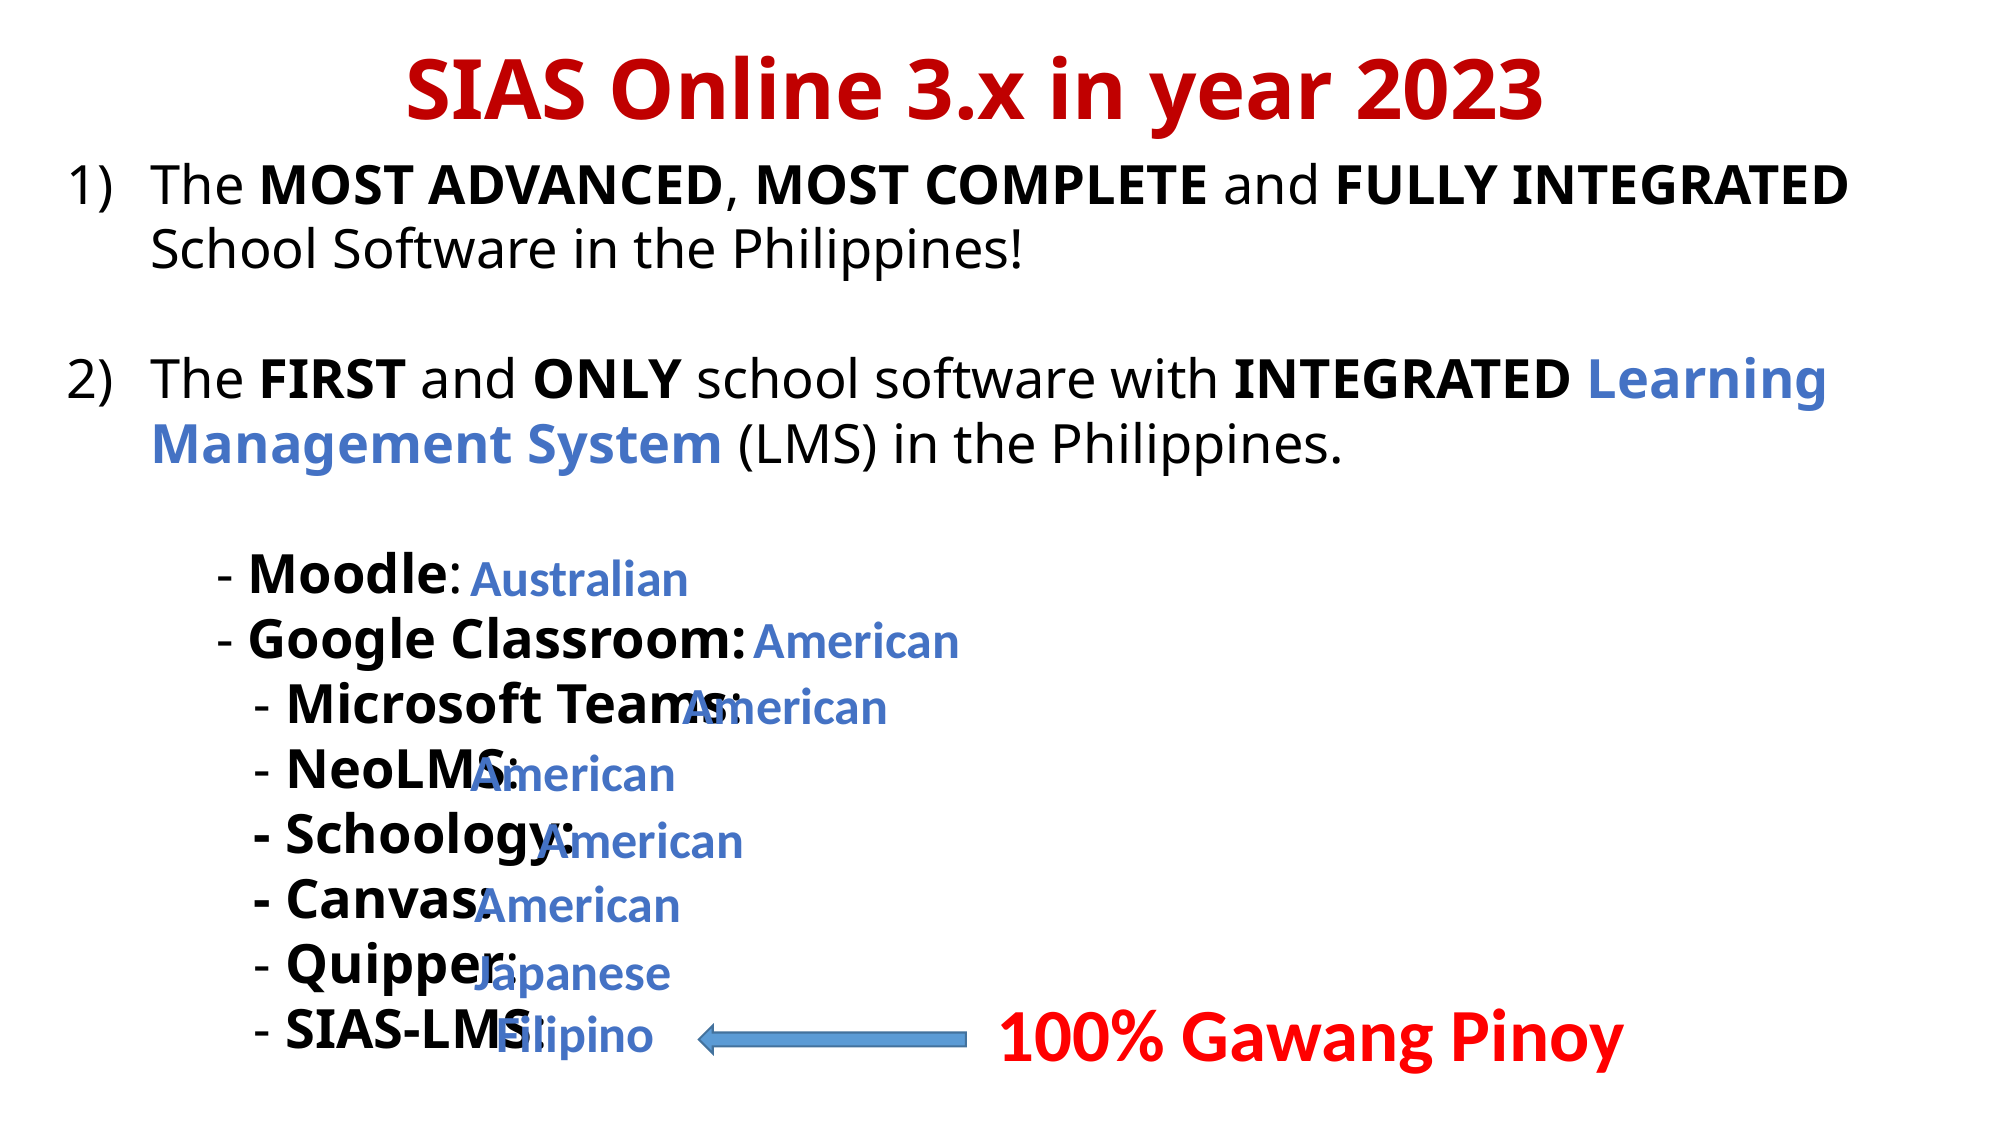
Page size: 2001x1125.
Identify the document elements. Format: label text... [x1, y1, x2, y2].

text_box American [739, 598, 976, 677]
text_box SIAS Online 3.x in year 2023 The MOST ADVANCED, MOST COMPLETE and FULLY INTEGRATED School Software in the Philippines! The FIRST and ONLY school software with INTEGRATED Learning Management System (LMS) in the Philippines. - Moodle: - Google Classroom: - Microsoft Teams: - NeoLMS: - Schoology: - Canvas: - Quipper: - SIAS-LMS: [13, 28, 2000, 1114]
text_box 100% Gawang Pinoy [981, 979, 1796, 1084]
text_box American [455, 731, 692, 809]
text_box Australian [455, 536, 706, 614]
text_box American [460, 862, 697, 940]
text_box American [523, 799, 760, 877]
text_box American [667, 665, 904, 743]
text_box Japanese [459, 931, 688, 1009]
text_box Filipino [481, 993, 670, 1071]
text_box [697, 1023, 967, 1056]
